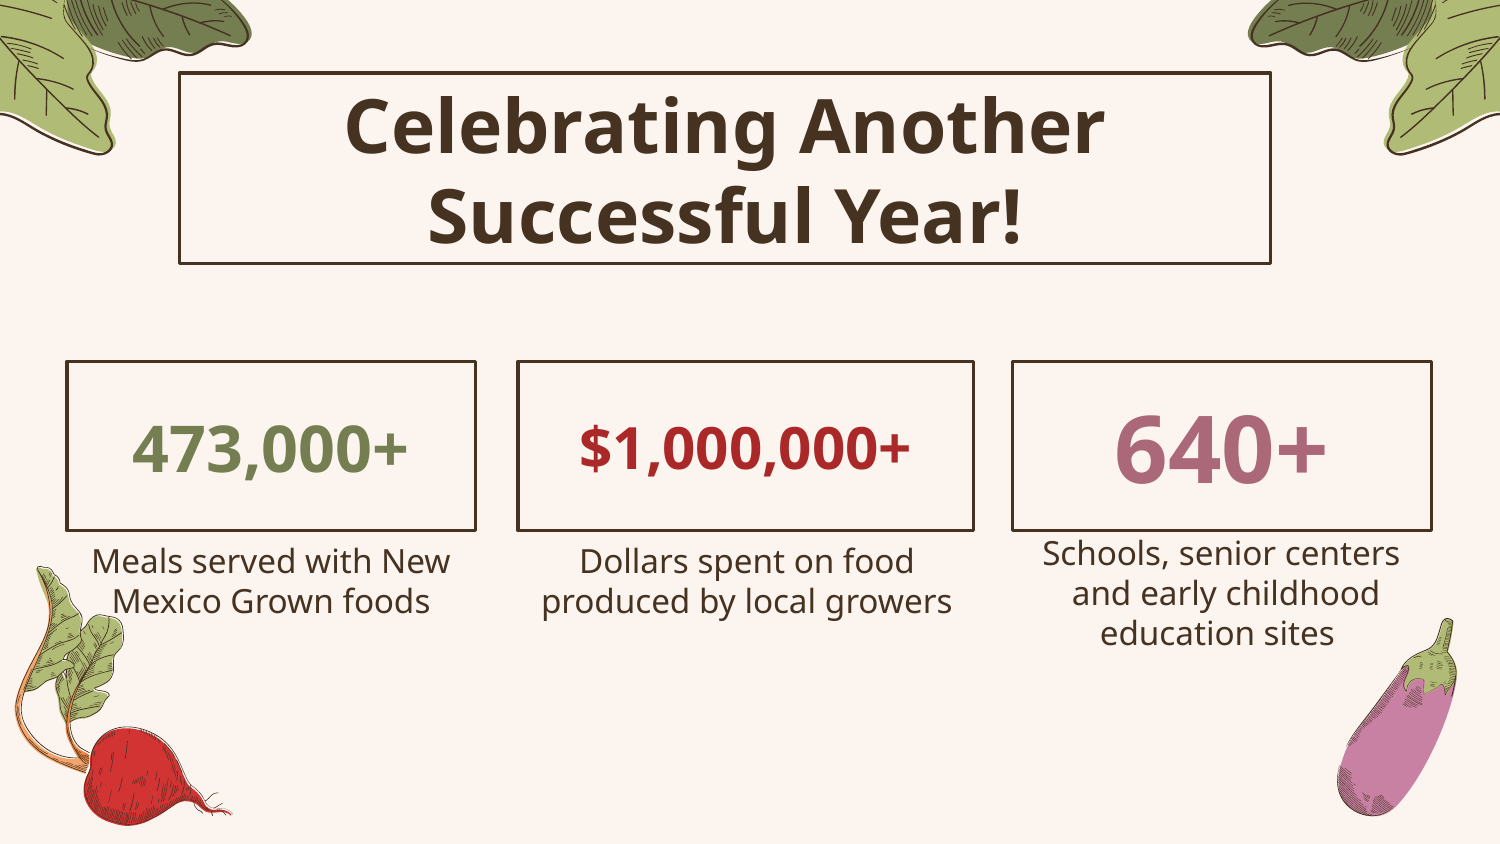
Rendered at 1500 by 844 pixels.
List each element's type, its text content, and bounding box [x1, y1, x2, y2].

subtitle Meals served with New Mexico Grown foods [66, 530, 476, 630]
title $1,000,000+ [516, 360, 975, 532]
subtitle Dollars spent on food produced by local growers [521, 530, 974, 630]
title 640+ [1011, 360, 1433, 532]
subtitle Schools, senior centers and early childhood education sites [1012, 543, 1432, 642]
title Celebrating Another Successful Year! [178, 71, 1272, 265]
title 473,000+ [65, 360, 477, 532]
